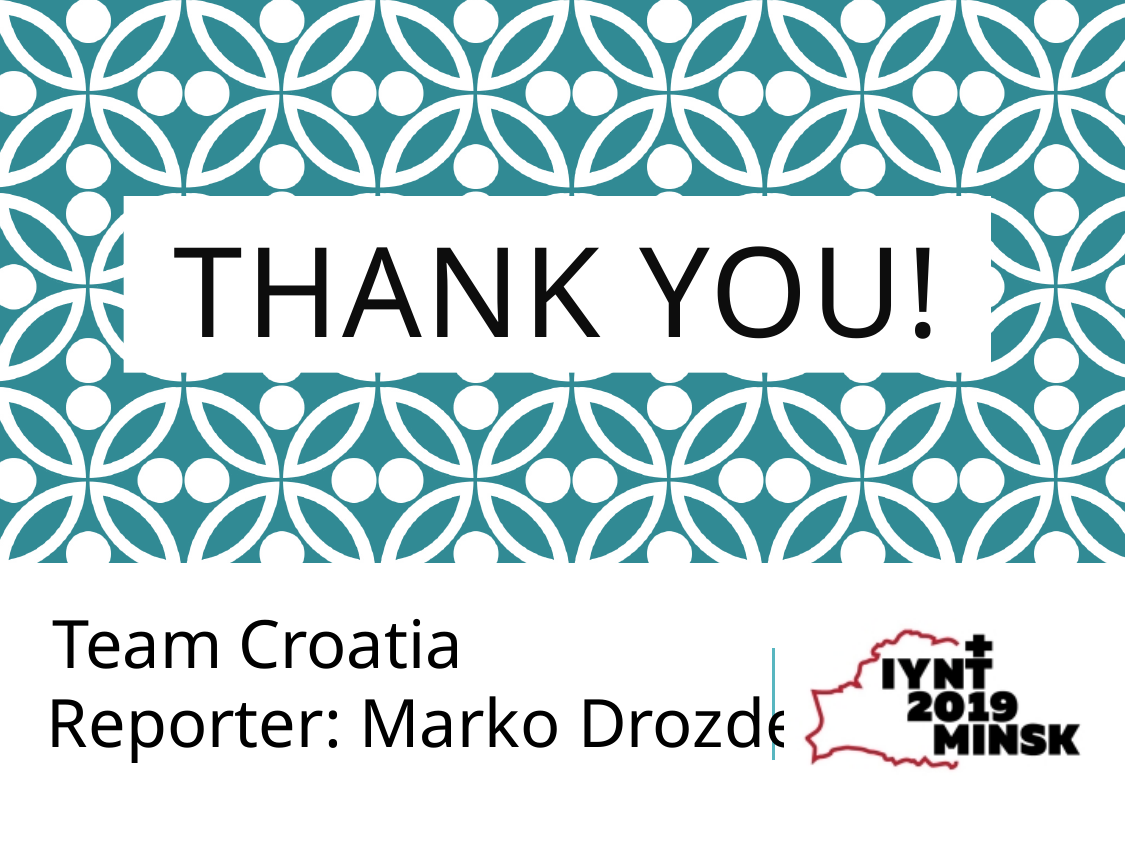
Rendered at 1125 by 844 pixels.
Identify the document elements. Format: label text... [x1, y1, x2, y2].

picture [784, 617, 1097, 776]
text_box Reporter: Marko Drozdek [35, 697, 777, 768]
text_box Team Croatia [24, 599, 1073, 697]
title Thank you! [123, 196, 991, 373]
